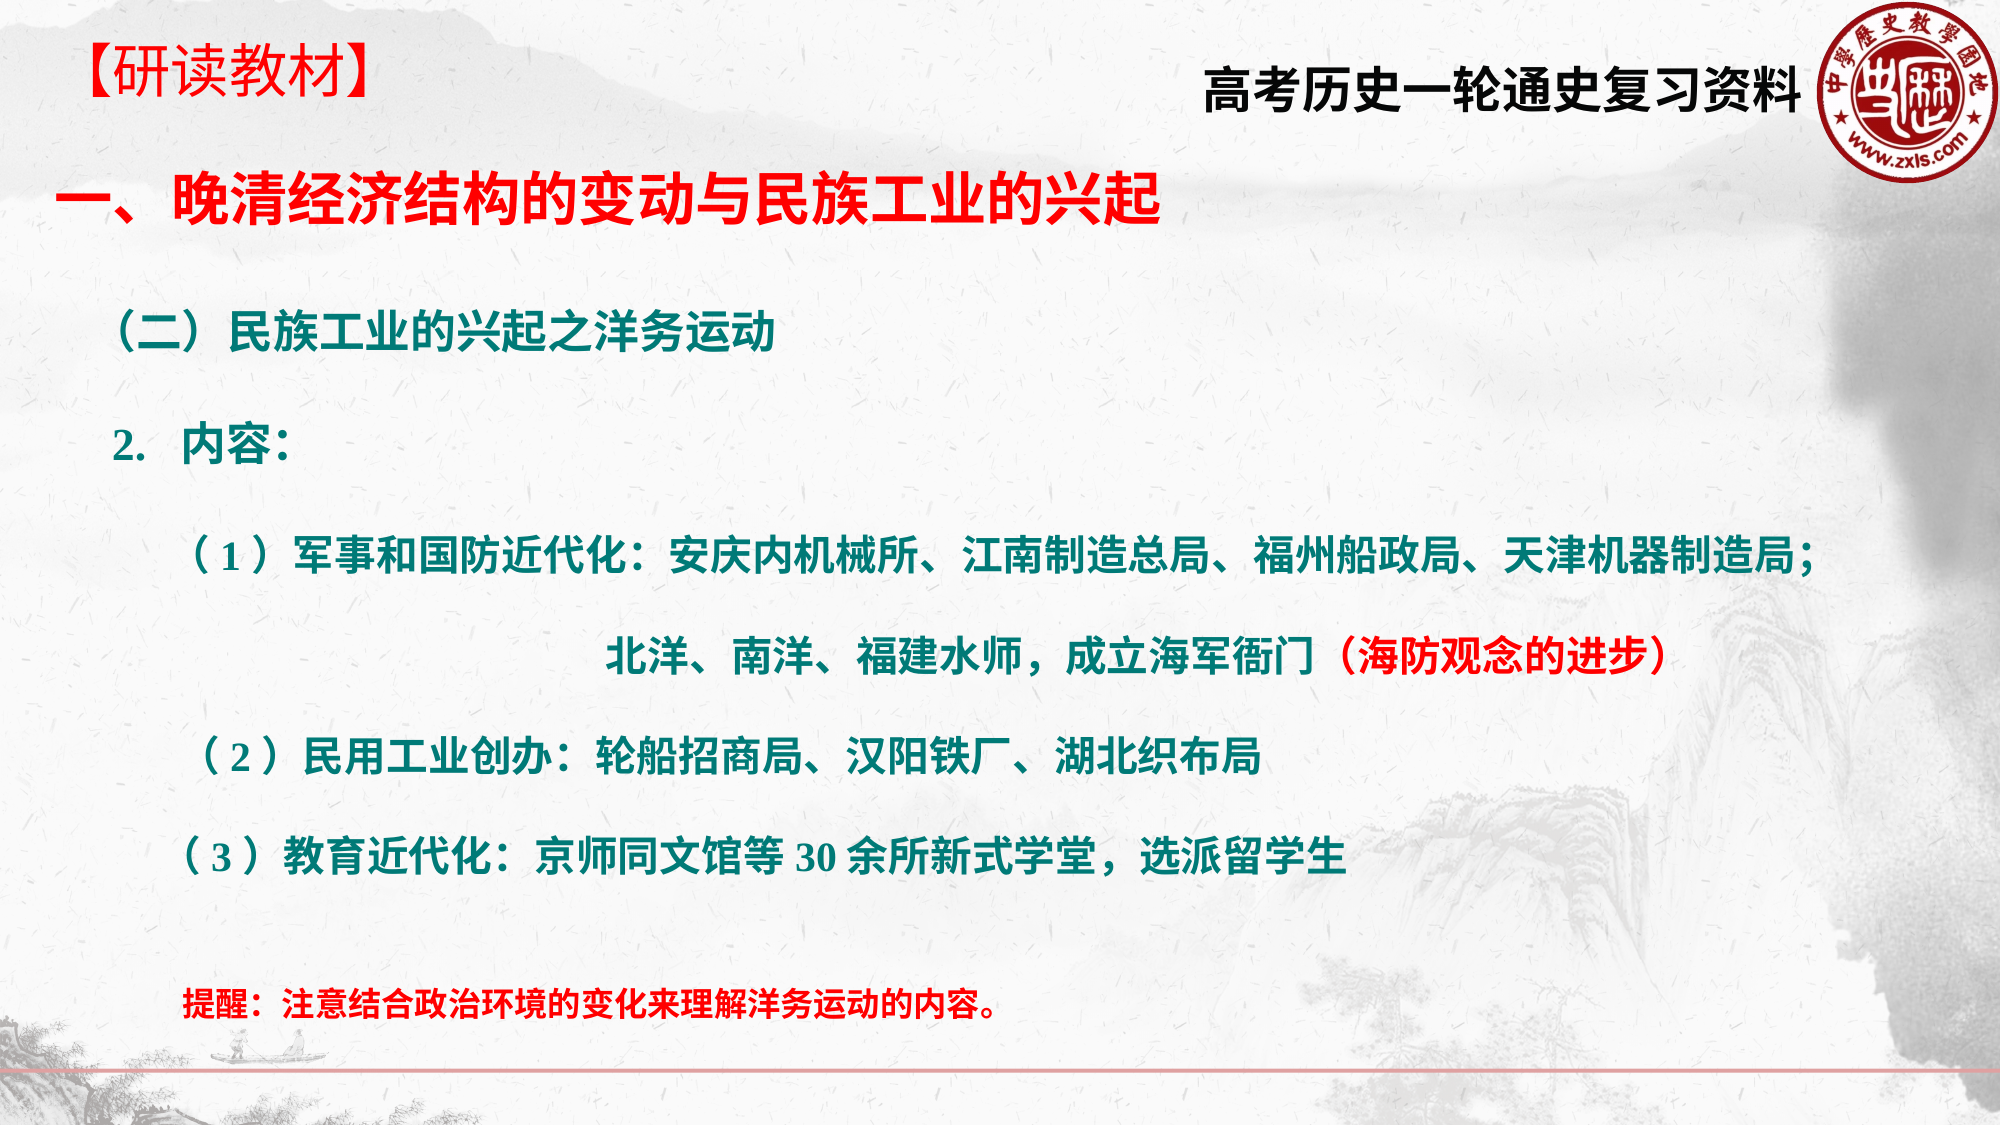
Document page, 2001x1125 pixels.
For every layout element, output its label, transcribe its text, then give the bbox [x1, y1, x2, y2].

text_box 提醒：注意结合政治环境的变化来理解洋务运动的内容。 [99, 935, 1980, 1031]
text_box 2. 内容： （1）军事和国防近代化：安庆内机械所、江南制造总局、福州船政局、天津机器制造局； 北洋、南洋、福建水师，成立海军衙门（海防观念的进步） （2）民用工业创办：轮船招商局、汉阳铁厂、湖北织布局 （3）教育近代化：京师同文馆等30余所新式学堂，选派留学生 [39, 352, 2000, 888]
text_box 【研读教材】 [39, 26, 982, 112]
text_box 一、晚清经济结构的变动与民族工业的兴起 [39, 154, 1938, 240]
text_box （二）民族工业的兴起之洋务运动 [75, 240, 876, 352]
picture [1816, 1, 1999, 178]
